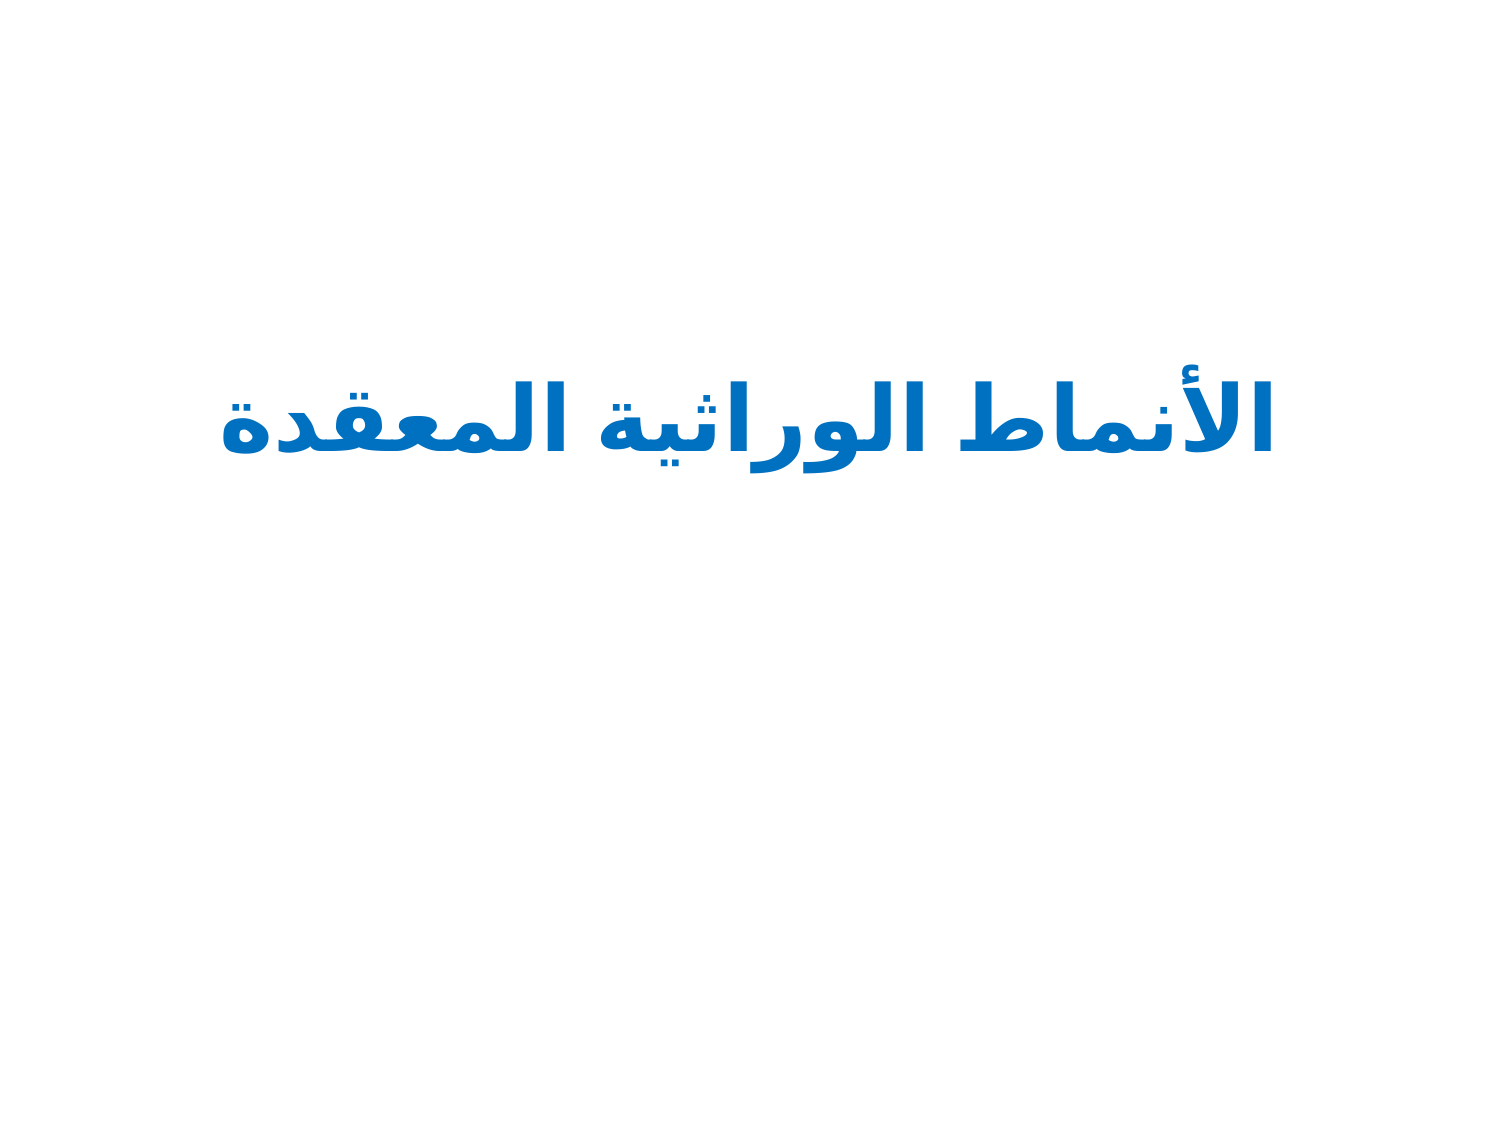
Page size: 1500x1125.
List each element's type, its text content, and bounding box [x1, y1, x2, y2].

title الأنماط الوراثية المعقدة [112, 349, 1388, 591]
